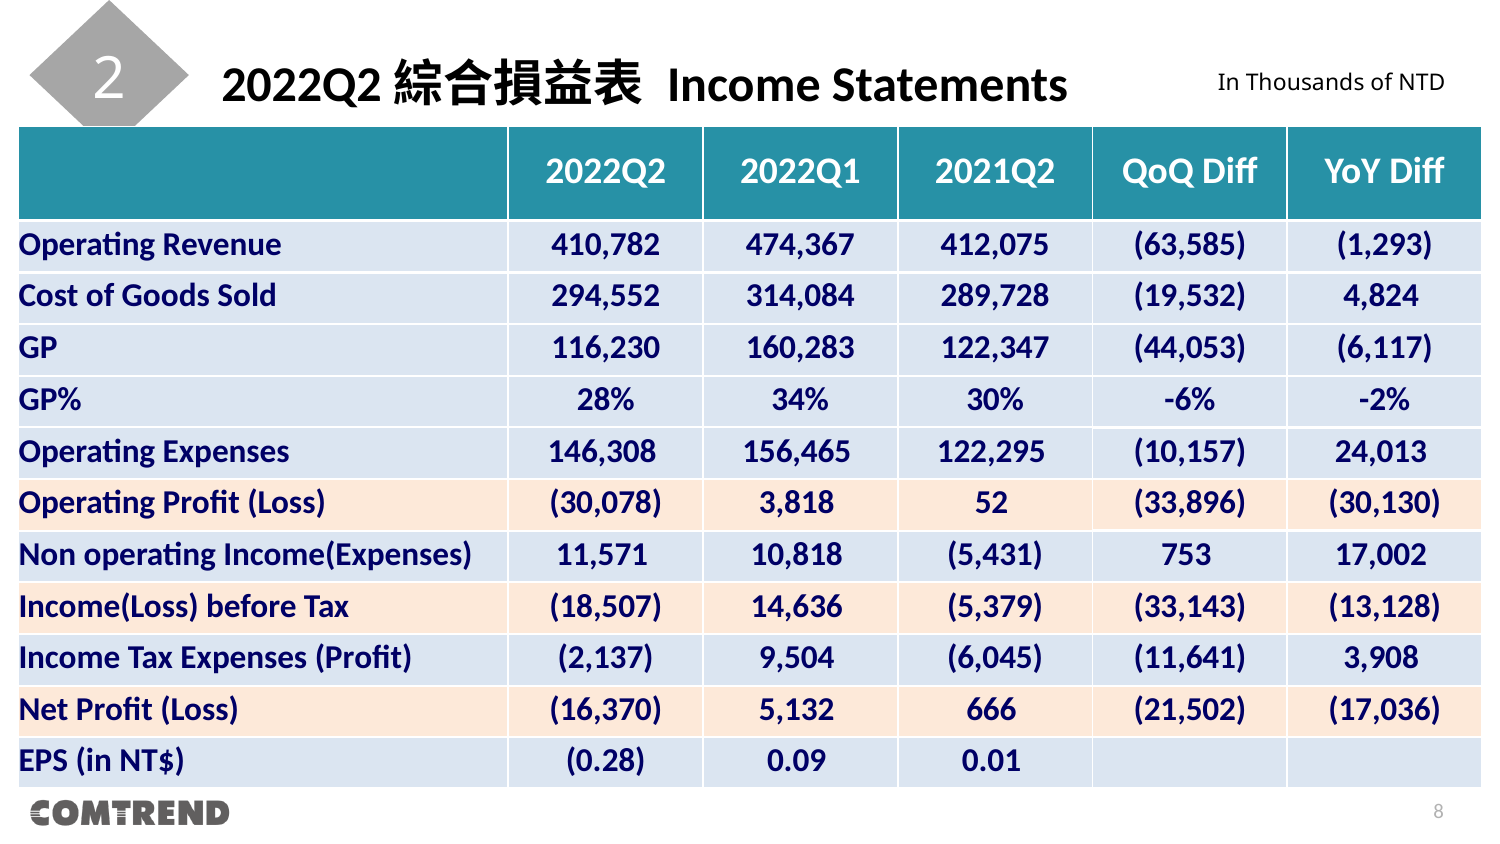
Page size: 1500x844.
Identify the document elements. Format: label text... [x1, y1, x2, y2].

table_cell Income(Loss) before Tax [19, 583, 507, 633]
table_cell [1288, 738, 1481, 787]
table_cell [1093, 738, 1286, 787]
table_cell (6,117) [1288, 325, 1481, 375]
table_cell (33,143) [1093, 583, 1286, 633]
table_cell 4,824 [1288, 274, 1481, 323]
table_cell 3,908 [1288, 635, 1481, 685]
table_cell 11,571 [509, 532, 702, 581]
table_cell GP [19, 325, 507, 375]
table_cell (5,379) [899, 583, 1092, 633]
table_header YoY Diff [1288, 127, 1481, 219]
table_cell 314,084 [704, 274, 897, 323]
table_cell (1,293) [1288, 222, 1481, 271]
table_cell 156,465 [704, 428, 897, 478]
table_cell (6,045) [899, 635, 1092, 685]
table_cell Operating Expenses [19, 428, 507, 478]
table_cell 289,728 [899, 274, 1092, 323]
table_cell (5,431) [899, 532, 1092, 581]
text_box In Thousands of NTD [1203, 60, 1474, 103]
table_cell 52 [899, 480, 1092, 530]
table_cell 24,013 [1288, 429, 1481, 478]
table_header 2022Q2 [509, 127, 702, 219]
table_cell (13,128) [1288, 583, 1481, 633]
table_cell Operating Profit (Loss) [19, 480, 507, 530]
text_box 2 [27, 0, 191, 126]
table_cell -6% [1093, 377, 1286, 426]
table_cell 116,230 [509, 325, 702, 375]
table_cell 34% [704, 377, 897, 426]
table_cell 5,132 [704, 687, 897, 736]
table_header 2022Q1 [704, 127, 897, 219]
table_cell 17,002 [1288, 532, 1481, 581]
table_cell (0.28) [509, 738, 702, 787]
table_header [19, 127, 507, 219]
table_cell EPS (in NT$) [19, 738, 507, 787]
table_cell (17,036) [1288, 687, 1481, 736]
table_cell 146,308 [509, 428, 702, 478]
table_cell (19,532) [1093, 274, 1286, 323]
table_cell (16,370) [509, 687, 702, 736]
text_box 2022Q2綜合損益表 Income Statements [206, 43, 1400, 124]
table_cell (63,585) [1093, 222, 1286, 271]
table_cell 294,552 [509, 274, 702, 323]
table_cell GP% [19, 377, 507, 426]
table_cell (10,157) [1093, 429, 1286, 478]
table_cell 474,367 [704, 222, 897, 271]
table_cell 0.01 [899, 738, 1092, 787]
table_cell Non operating Income(Expenses) [19, 532, 507, 581]
table_cell (30,130) [1288, 480, 1481, 529]
table_cell 14,636 [704, 583, 897, 633]
table_cell 9,504 [704, 635, 897, 685]
table_cell Income Tax Expenses (Profit) [19, 635, 507, 685]
table_header QoQ Diff [1093, 127, 1286, 219]
table_cell 410,782 [509, 222, 702, 271]
table_cell 666 [899, 687, 1092, 736]
table_cell (11,641) [1093, 635, 1286, 685]
table_cell 3,818 [704, 480, 897, 530]
table_cell 0.09 [704, 738, 897, 787]
table_cell (21,502) [1093, 687, 1286, 736]
table_cell (33,896) [1093, 480, 1286, 529]
table_cell 160,283 [704, 325, 897, 375]
table_cell (18,507) [509, 583, 702, 633]
table_cell 28% [509, 377, 702, 426]
table_cell (44,053) [1093, 325, 1286, 375]
table_cell 122,295 [899, 428, 1092, 478]
table_cell 30% [899, 377, 1092, 426]
table_cell (30,078) [509, 480, 702, 530]
table_cell 122,347 [899, 325, 1092, 375]
table_cell Operating Revenue [19, 222, 507, 271]
table_header 2021Q2 [899, 127, 1092, 219]
table_cell (2,137) [509, 635, 702, 685]
table_cell 10,818 [704, 532, 897, 581]
table_cell Cost of Goods Sold [19, 274, 507, 323]
slide_number 7 [1108, 789, 1459, 833]
table_cell 753 [1093, 532, 1286, 581]
picture [29, 799, 230, 826]
table_cell Net Profit (Loss) [19, 687, 507, 736]
table_cell 412,075 [899, 222, 1092, 271]
table_cell -2% [1288, 377, 1481, 426]
